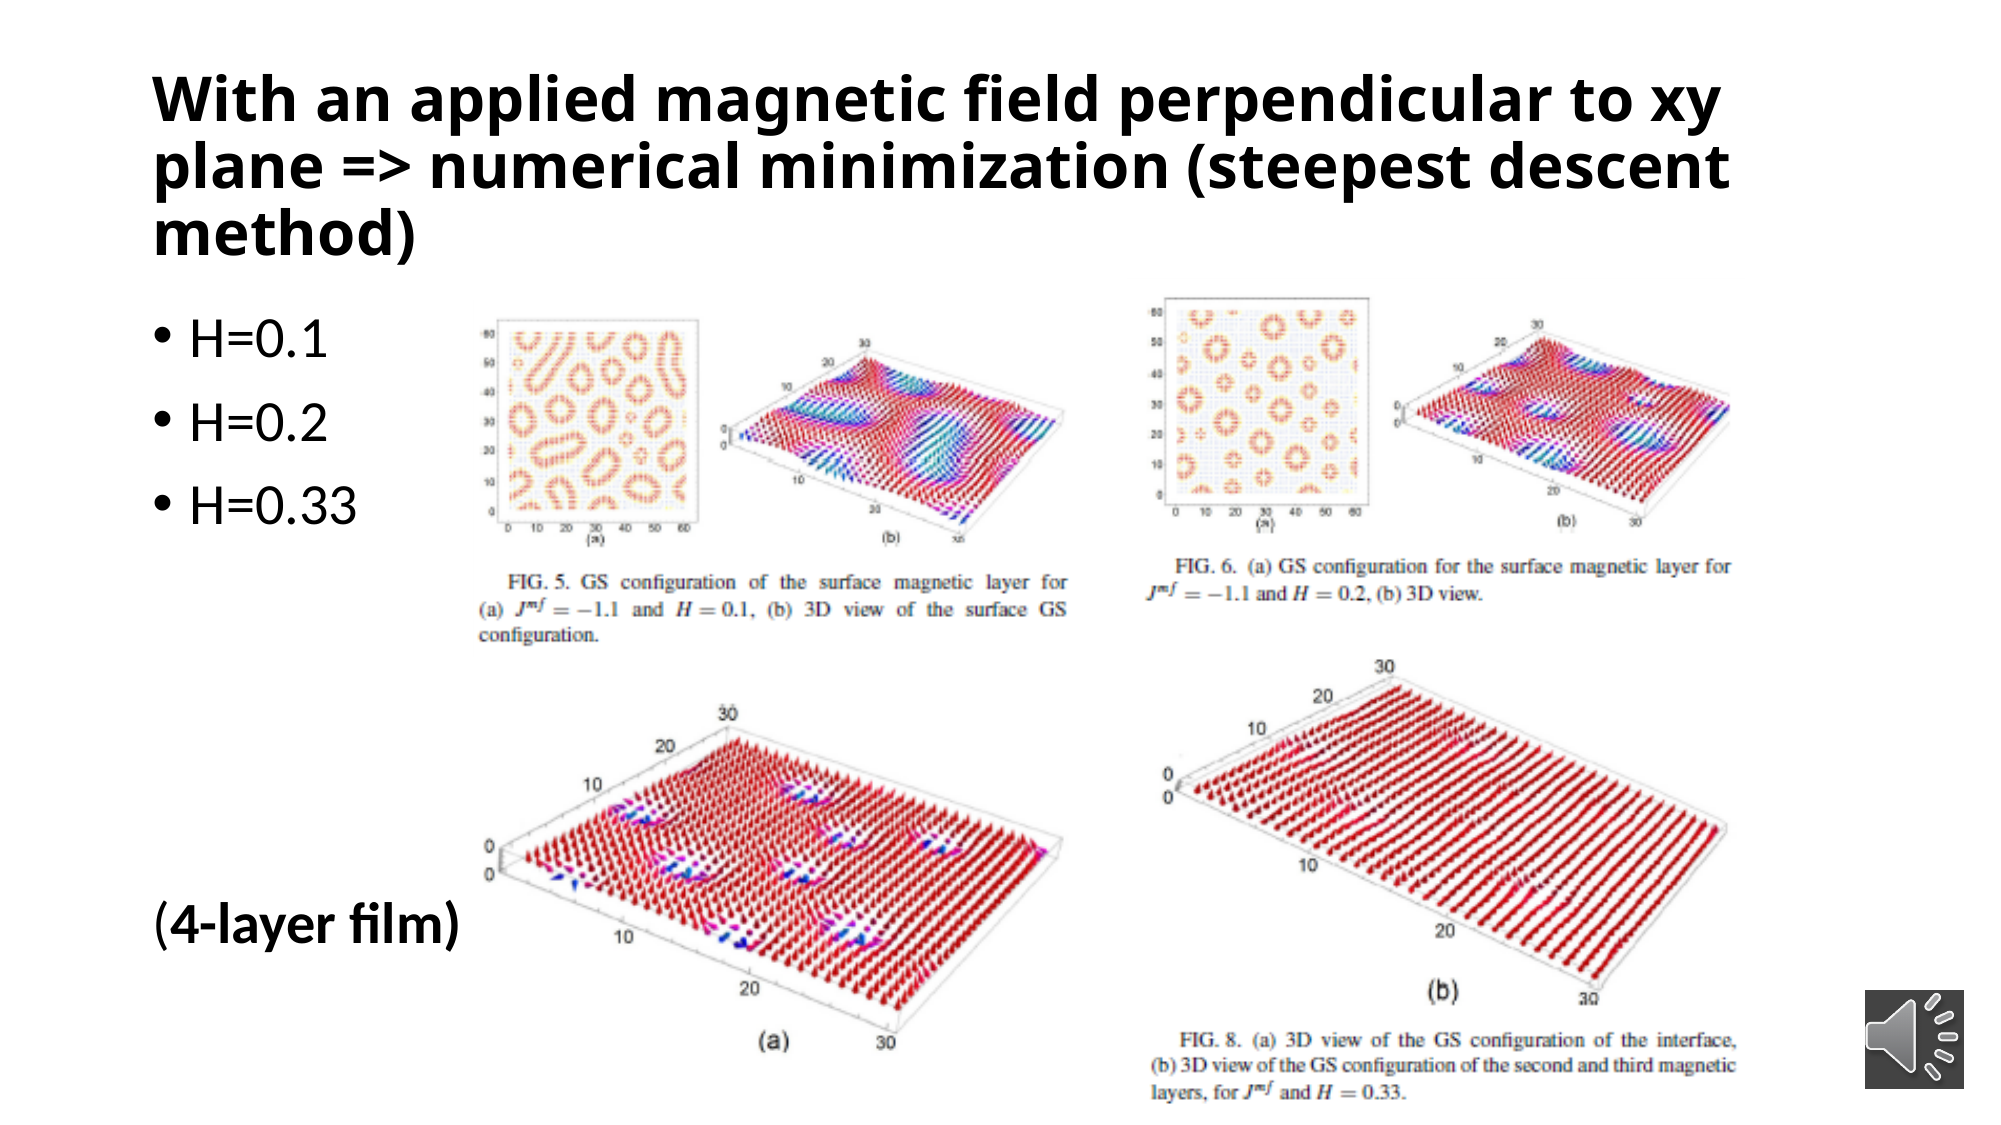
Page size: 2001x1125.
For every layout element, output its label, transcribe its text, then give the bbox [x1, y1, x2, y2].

picture [472, 677, 1106, 1070]
picture [1864, 989, 1965, 1090]
title With an applied magnetic field perpendicular to xy plane => numerical minimization (steepest descent method) [137, 59, 1863, 278]
picture [471, 299, 1073, 657]
list H=0.1 H=0.2 H=0.33 (4-layer film) [137, 299, 1863, 1014]
picture [1127, 277, 1745, 617]
picture [1144, 658, 1745, 1125]
